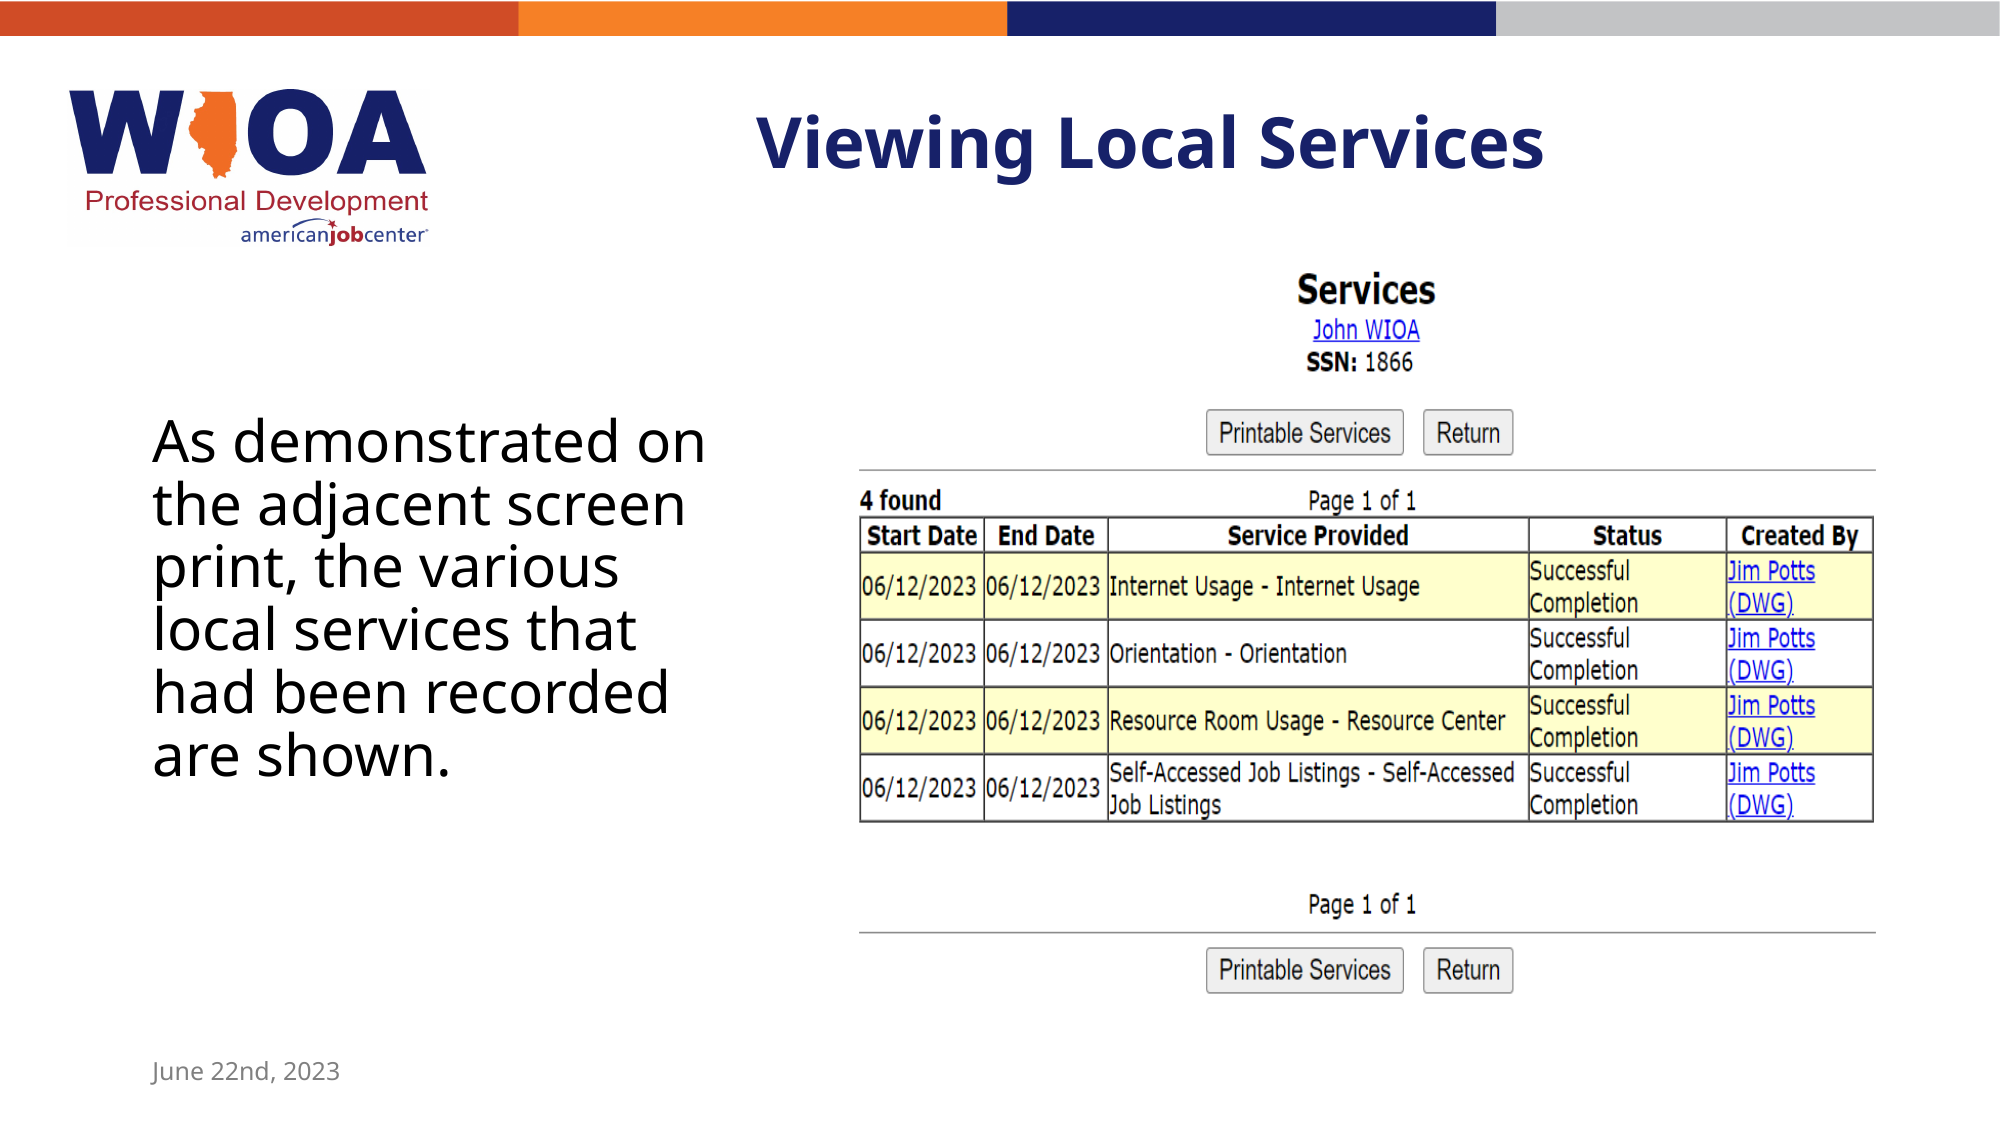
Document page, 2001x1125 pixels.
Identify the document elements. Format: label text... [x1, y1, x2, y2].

footer June 22nd, 2023 [137, 1042, 1338, 1103]
title Viewing Local Services [526, 100, 1777, 193]
picture [0, 0, 2000, 1125]
list As demonstrated on the adjacent screen print, the various local services that had been recorded are shown. [137, 404, 763, 1014]
